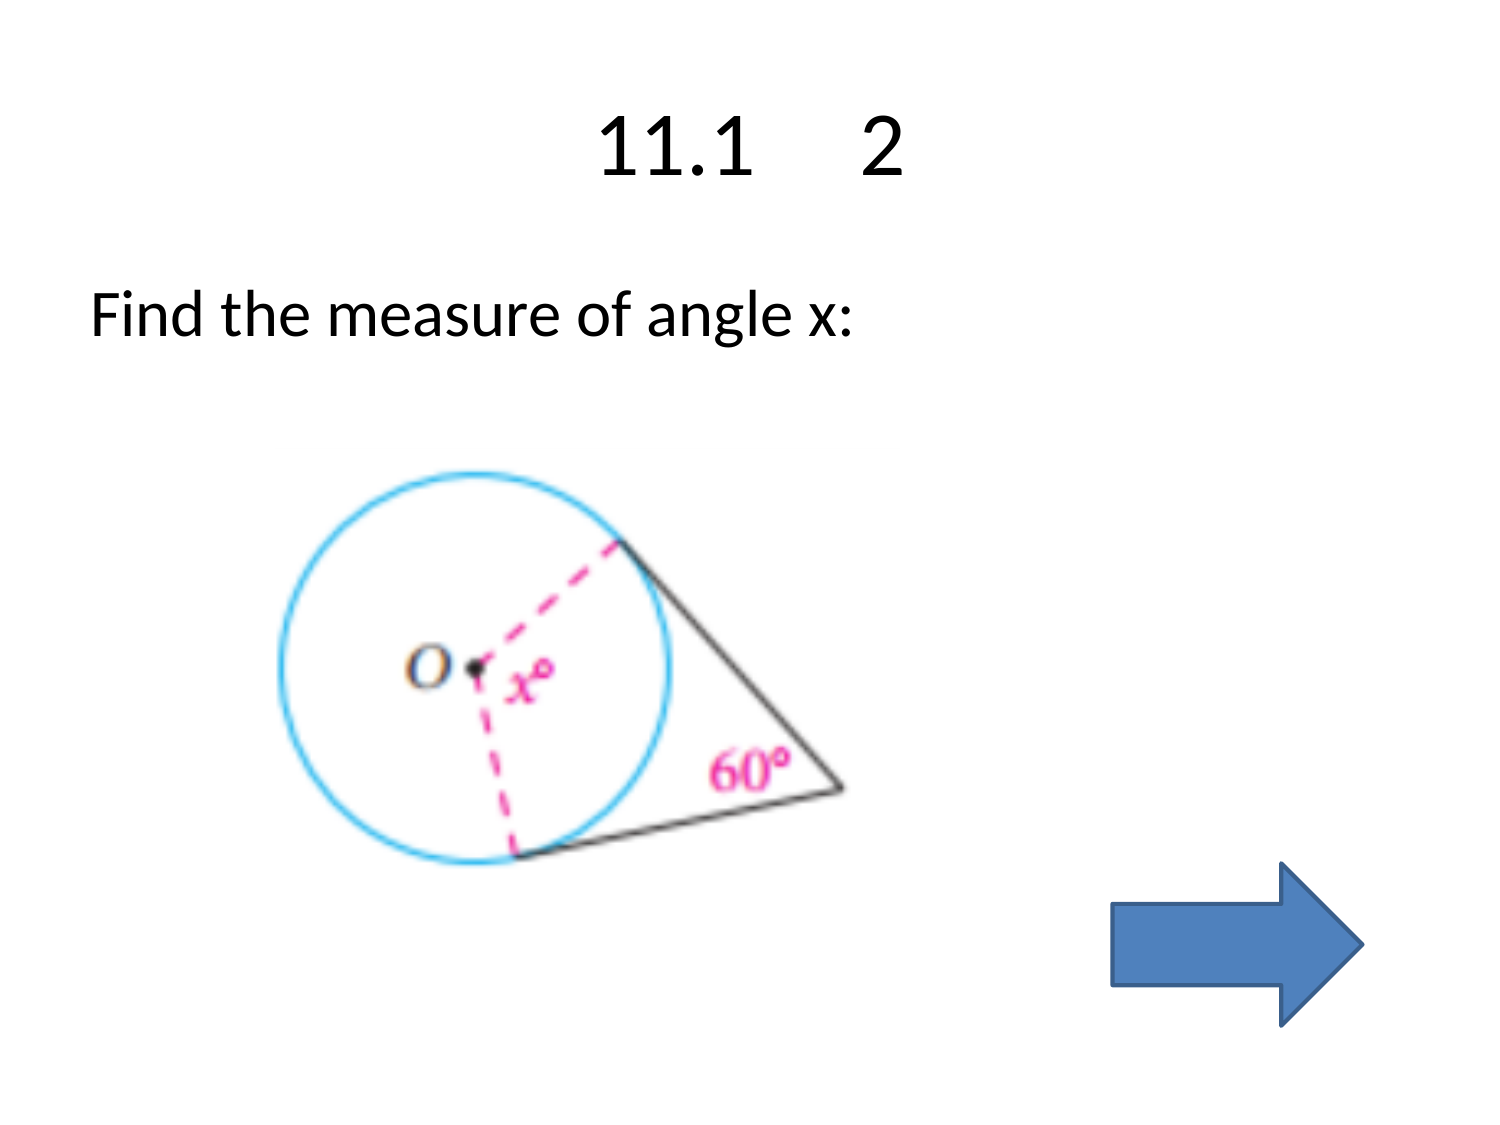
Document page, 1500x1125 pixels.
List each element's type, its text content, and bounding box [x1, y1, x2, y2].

list Find the measure of angle x: [75, 262, 1425, 1005]
picture [274, 447, 900, 929]
text_box [1110, 861, 1365, 1028]
title 11.1 2 [75, 45, 1425, 233]
